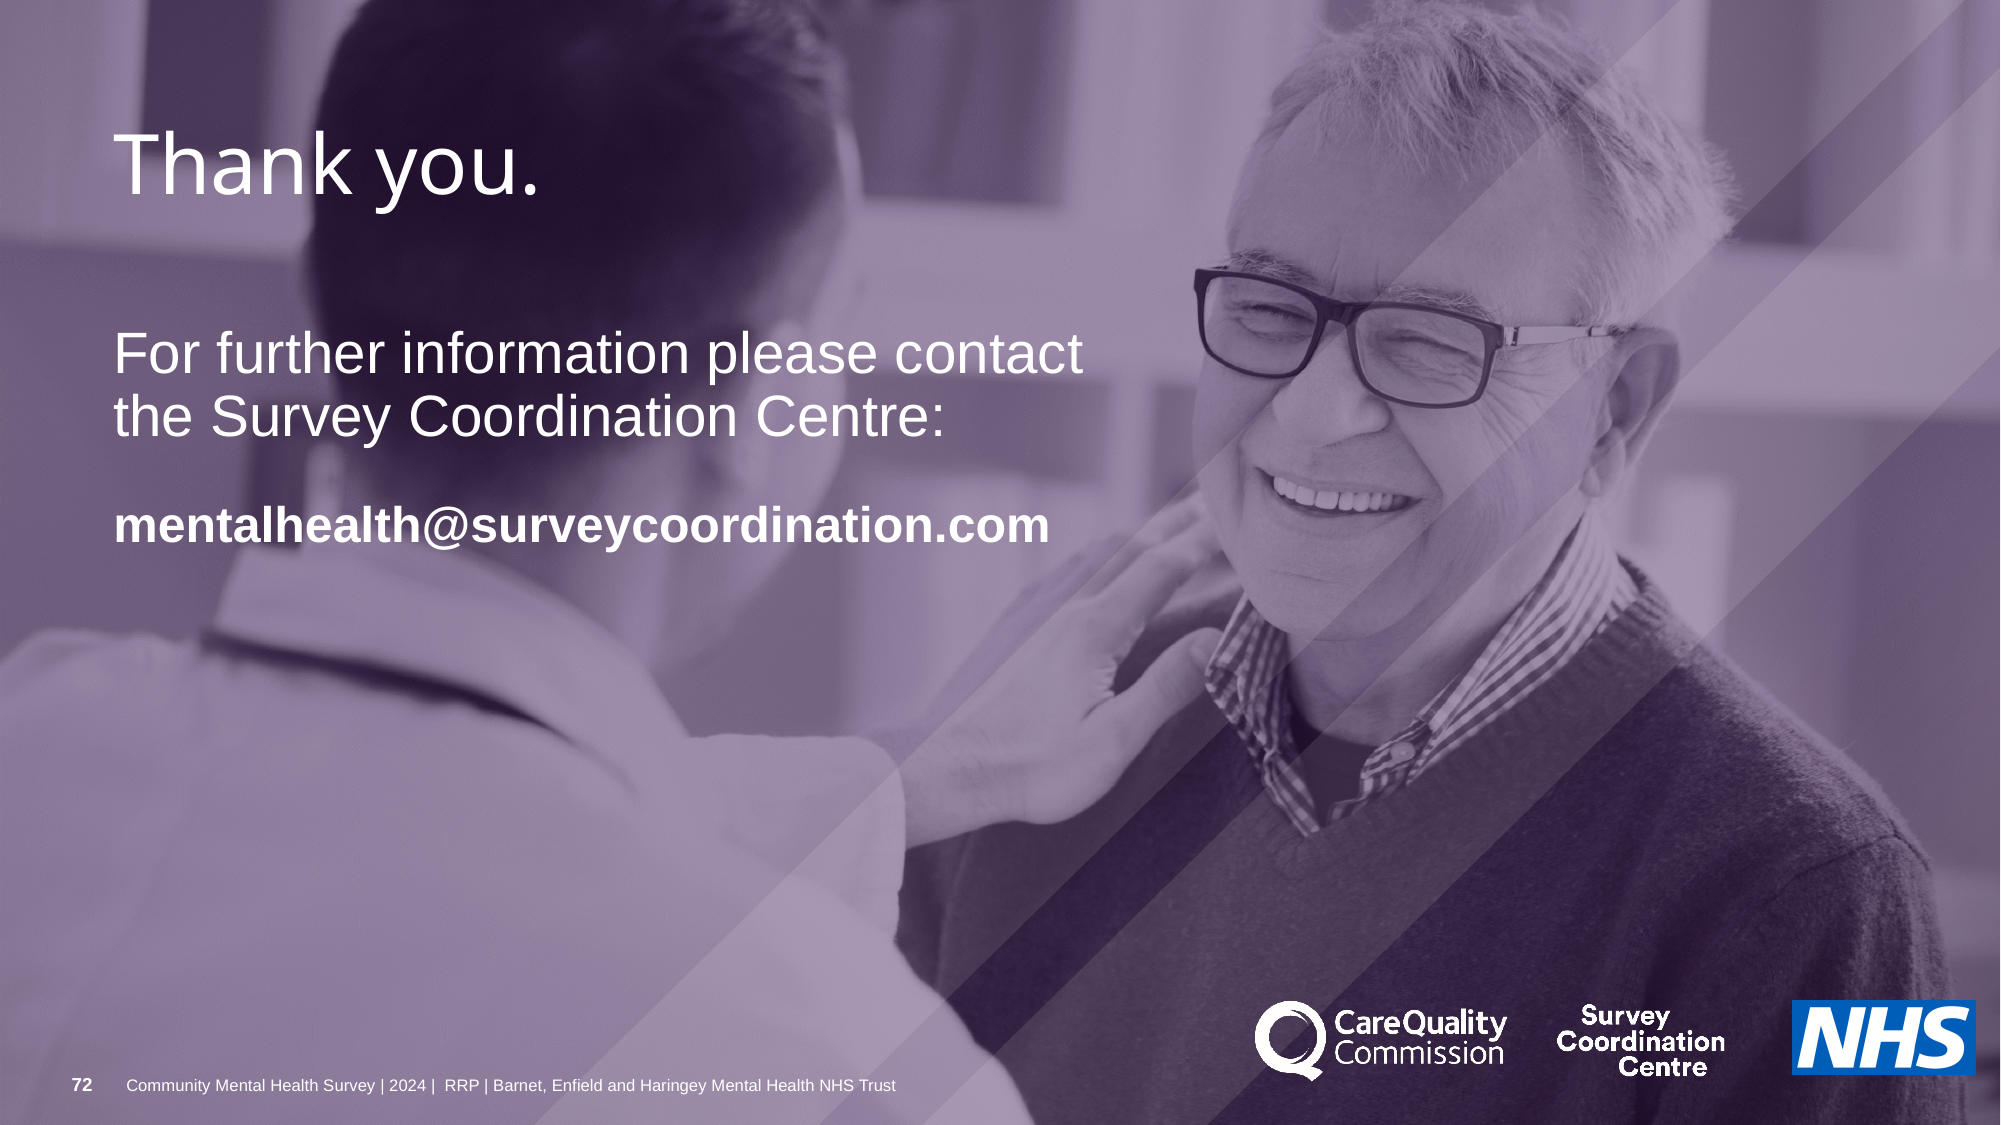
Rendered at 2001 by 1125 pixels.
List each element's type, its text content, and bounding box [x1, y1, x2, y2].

title Thank you. [113, 122, 1331, 214]
picture [1554, 1001, 1727, 1079]
picture [1792, 1000, 1976, 1075]
text_box 72 [71, 1065, 114, 1125]
text_box For further information please contact the Survey Coordination Centre: [113, 323, 1093, 450]
text_box mentalhealth@surveycoordination.com [113, 499, 1162, 554]
picture [1243, 989, 1514, 1091]
